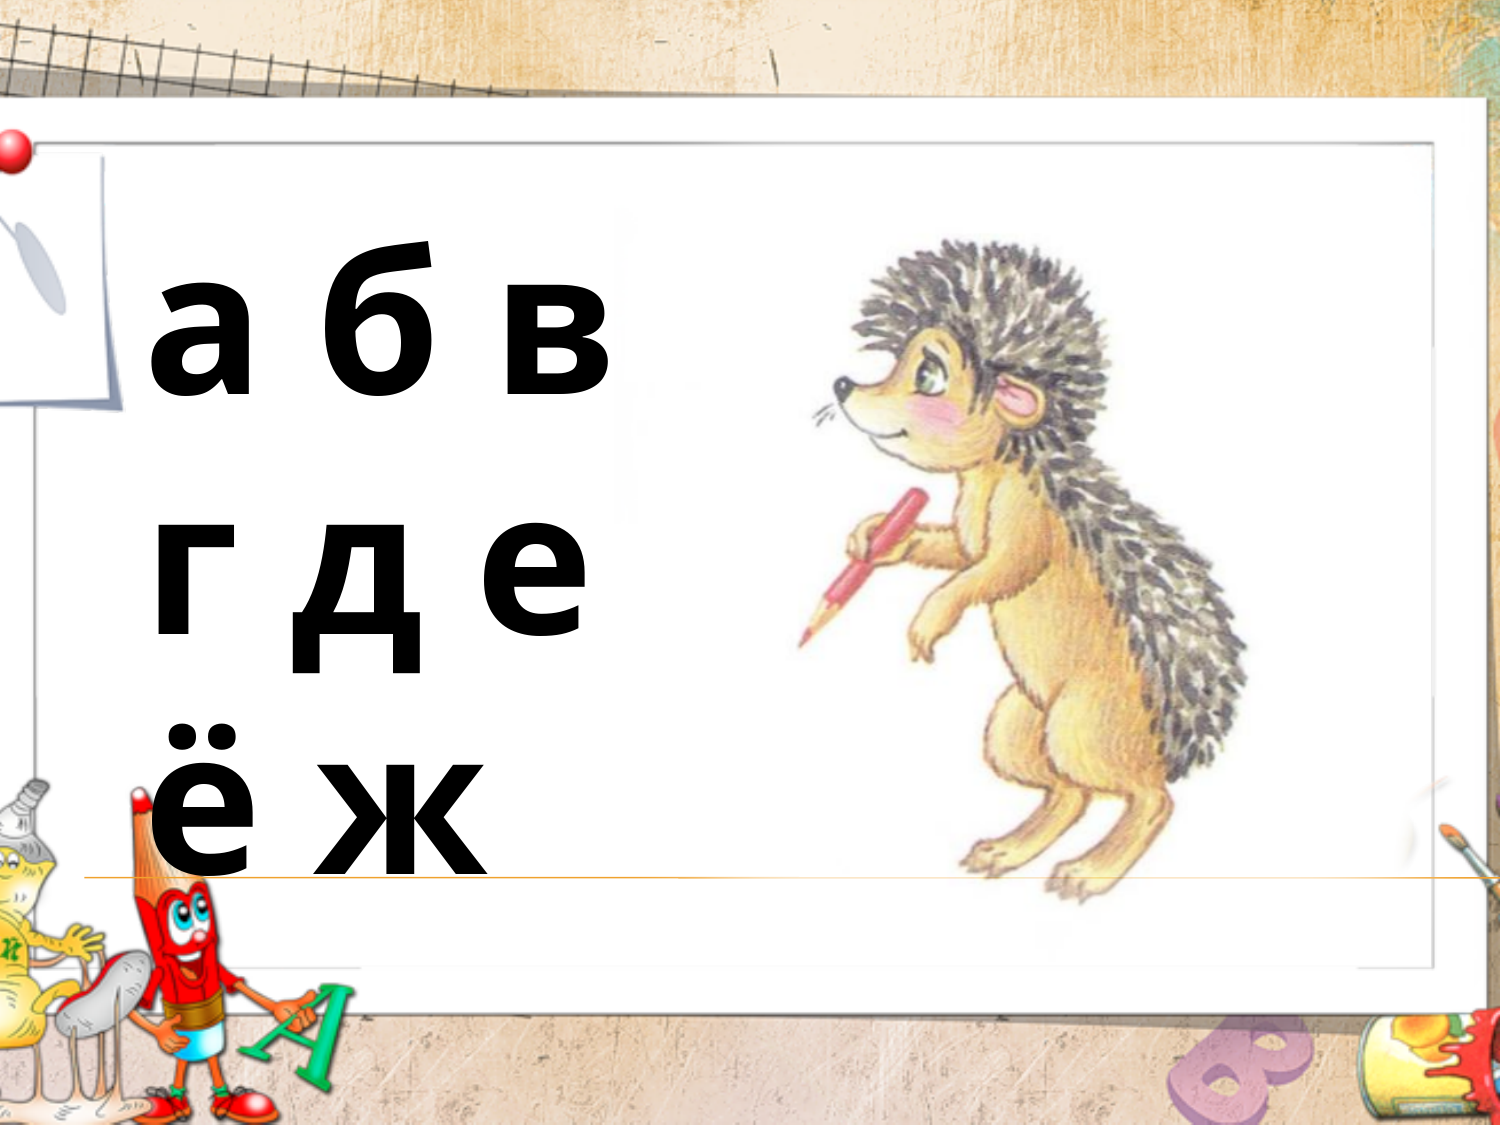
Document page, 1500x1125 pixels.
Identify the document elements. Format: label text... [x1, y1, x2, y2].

picture [0, 0, 1500, 1125]
text_box а б в г д е ё ж [128, 187, 599, 923]
